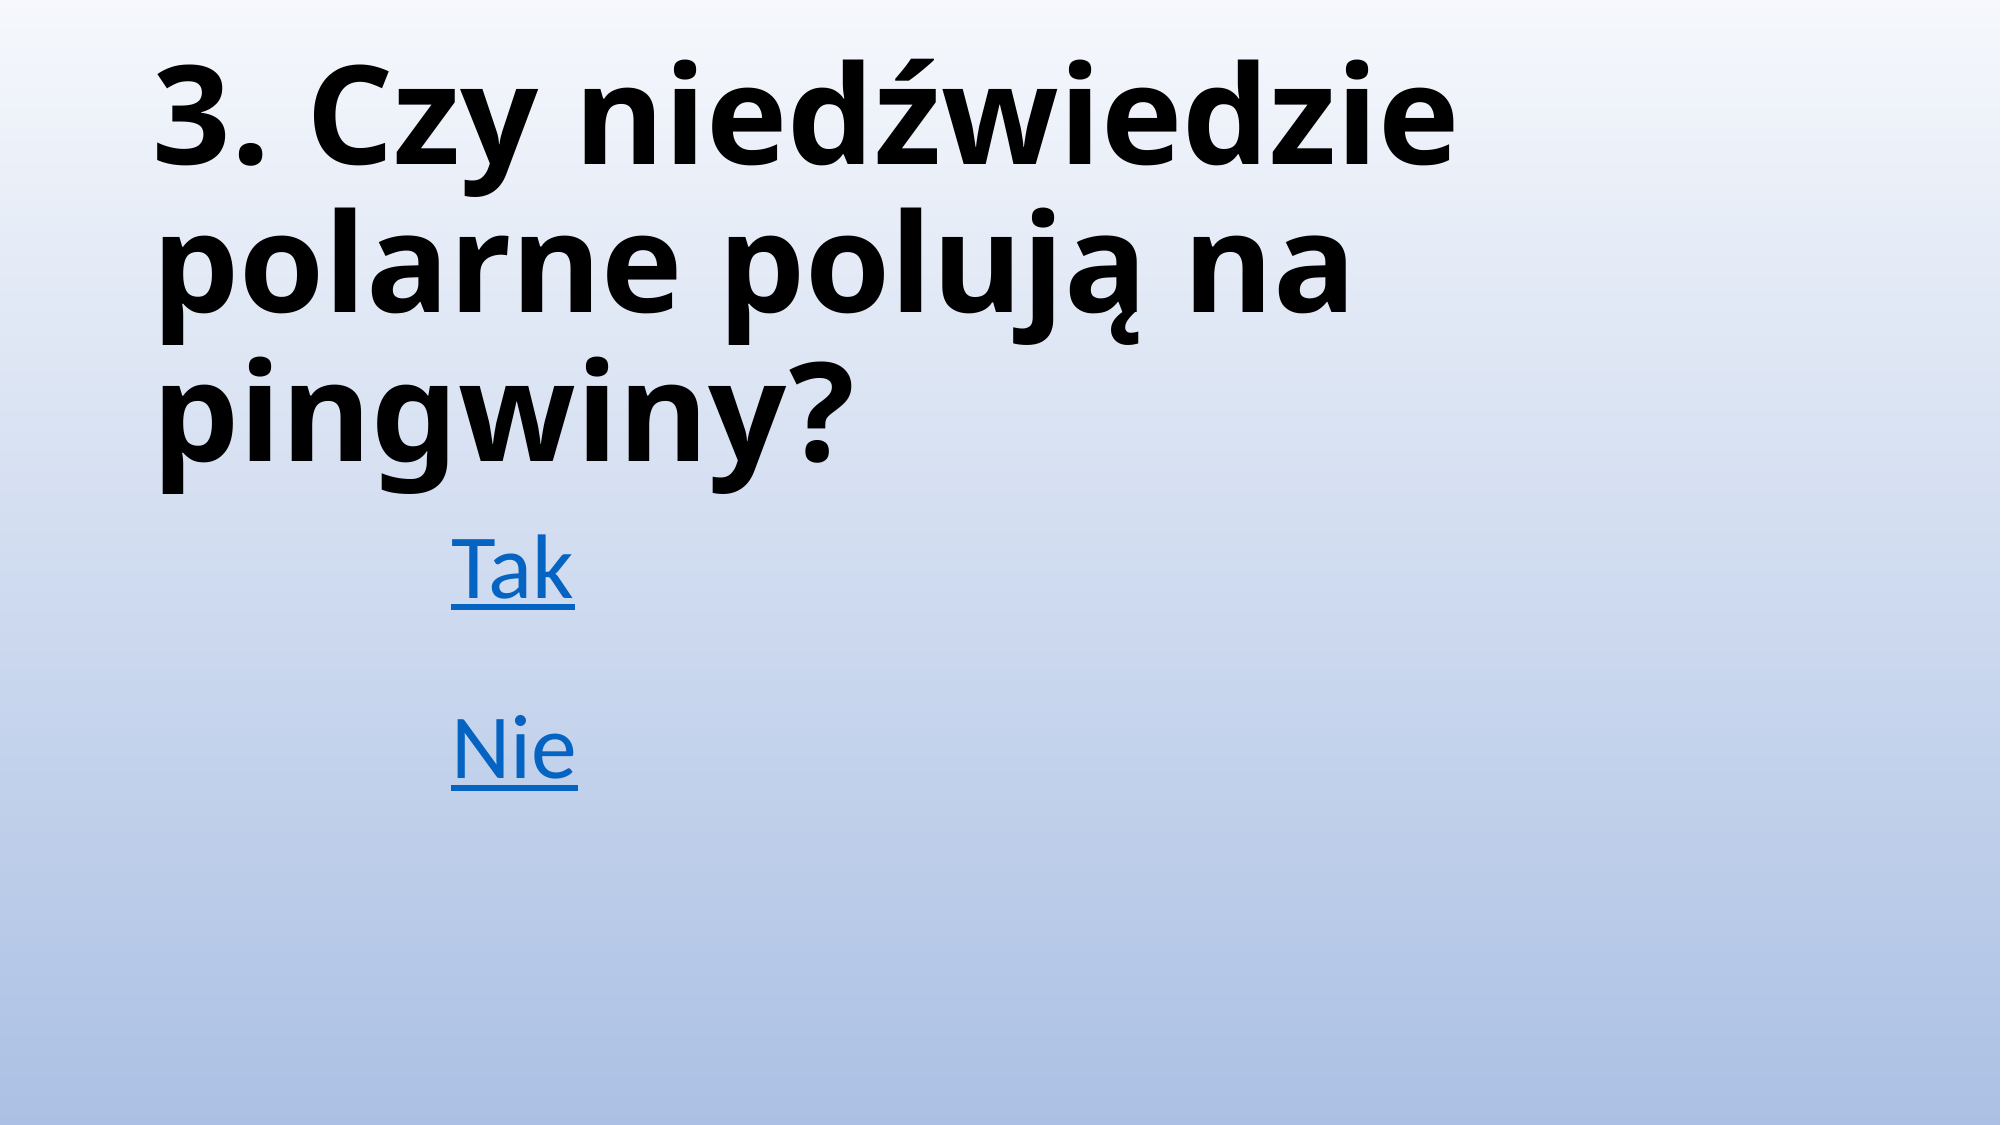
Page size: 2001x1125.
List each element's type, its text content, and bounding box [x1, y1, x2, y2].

text_box Nie [436, 680, 952, 805]
text_box Tak [436, 499, 952, 624]
title 3. Czy niedźwiedzie polarne polują na pingwiny? [137, 59, 1863, 477]
